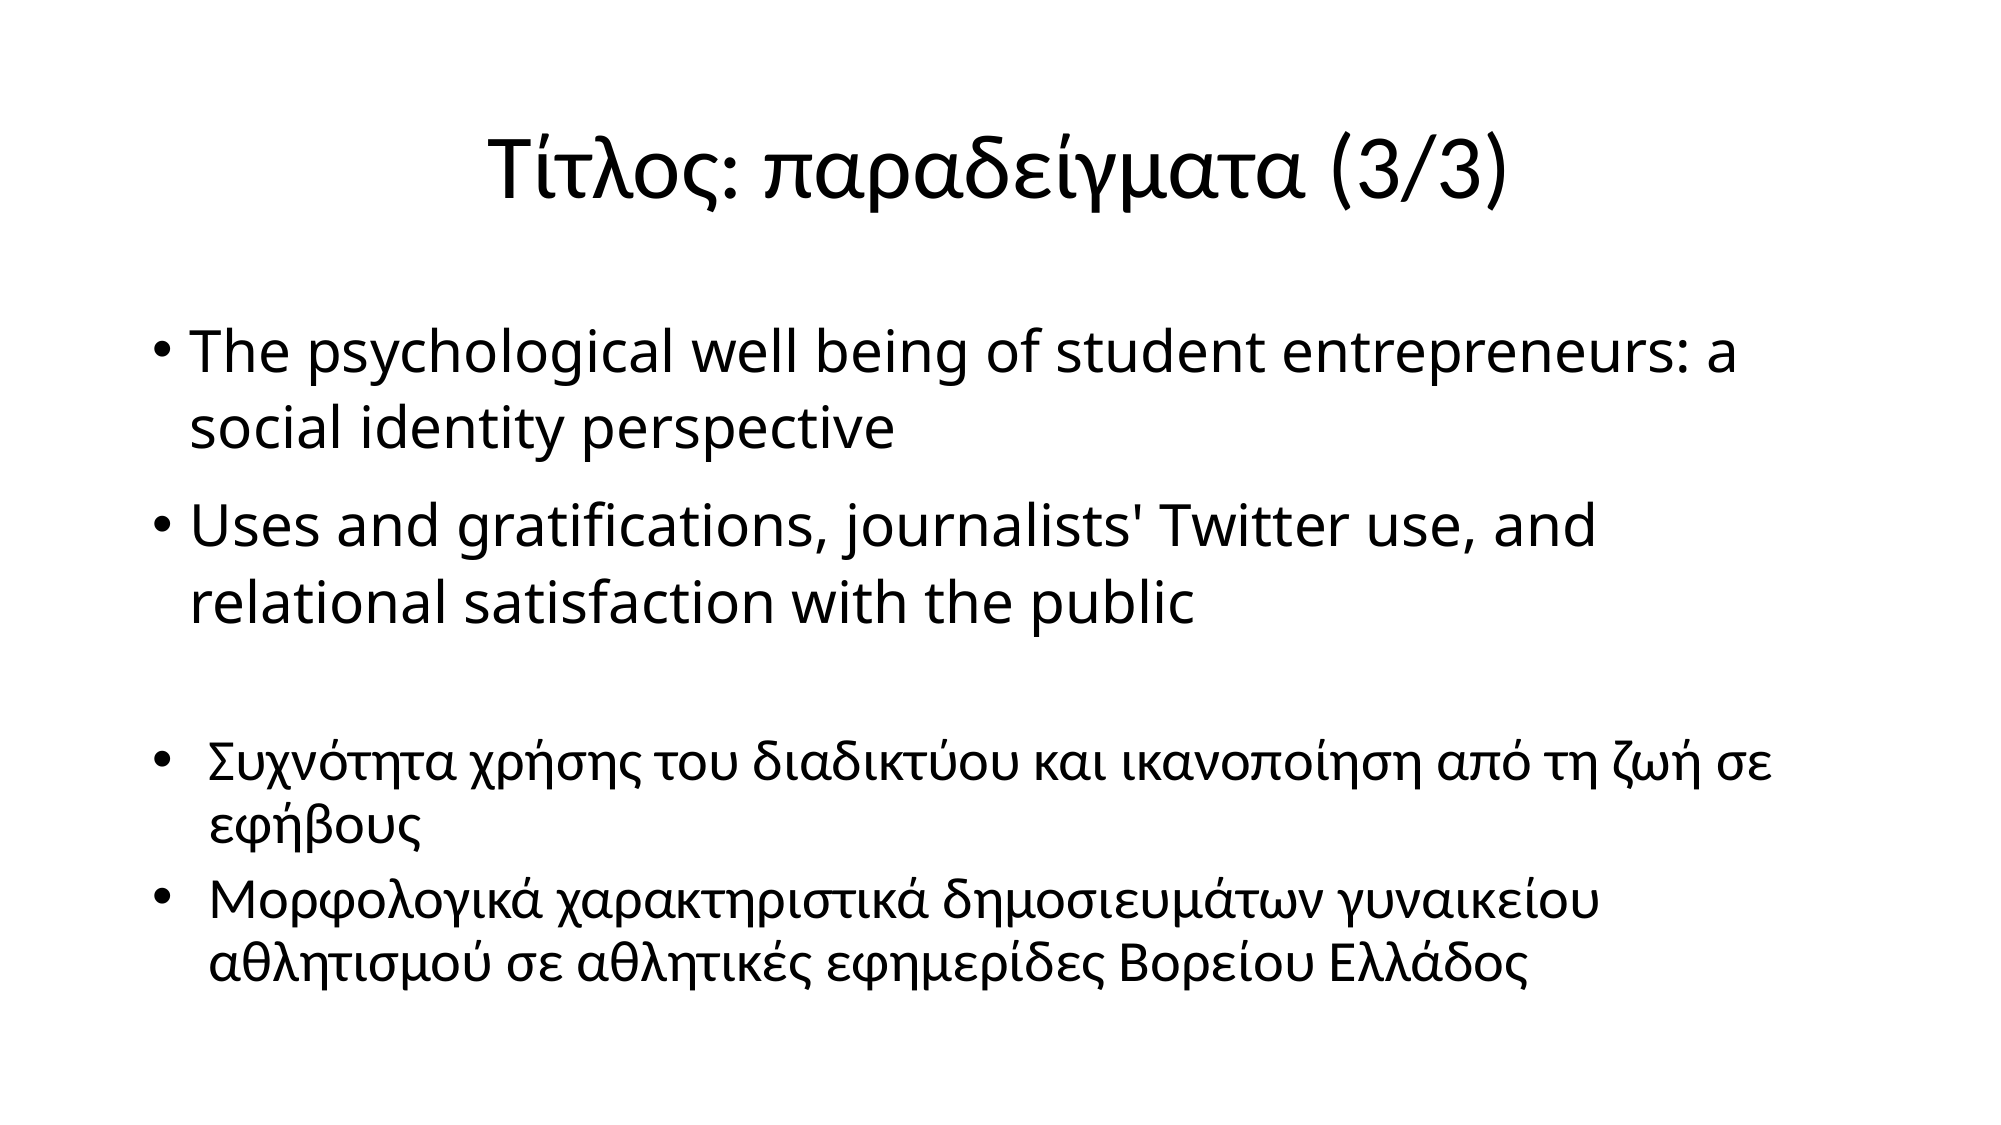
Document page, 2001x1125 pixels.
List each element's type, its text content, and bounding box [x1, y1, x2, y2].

list The psychological well being of student entrepreneurs: a social identity perspective Uses and gratifications, journalists' Twitter use, and relational satisfaction with the public Συχνότητα χρήσης του διαδικτύου και ικανοποίηση από τη ζωή σε εφήβους Μορφολογικά χαρακτηριστικά δημοσιευμάτων γυναικείου αθλητισμού σε αθλητικές εφημερίδες Βορείου Ελλάδος [137, 299, 1863, 1014]
title Τίτλος: παραδείγματα (3/3) [137, 59, 1863, 278]
